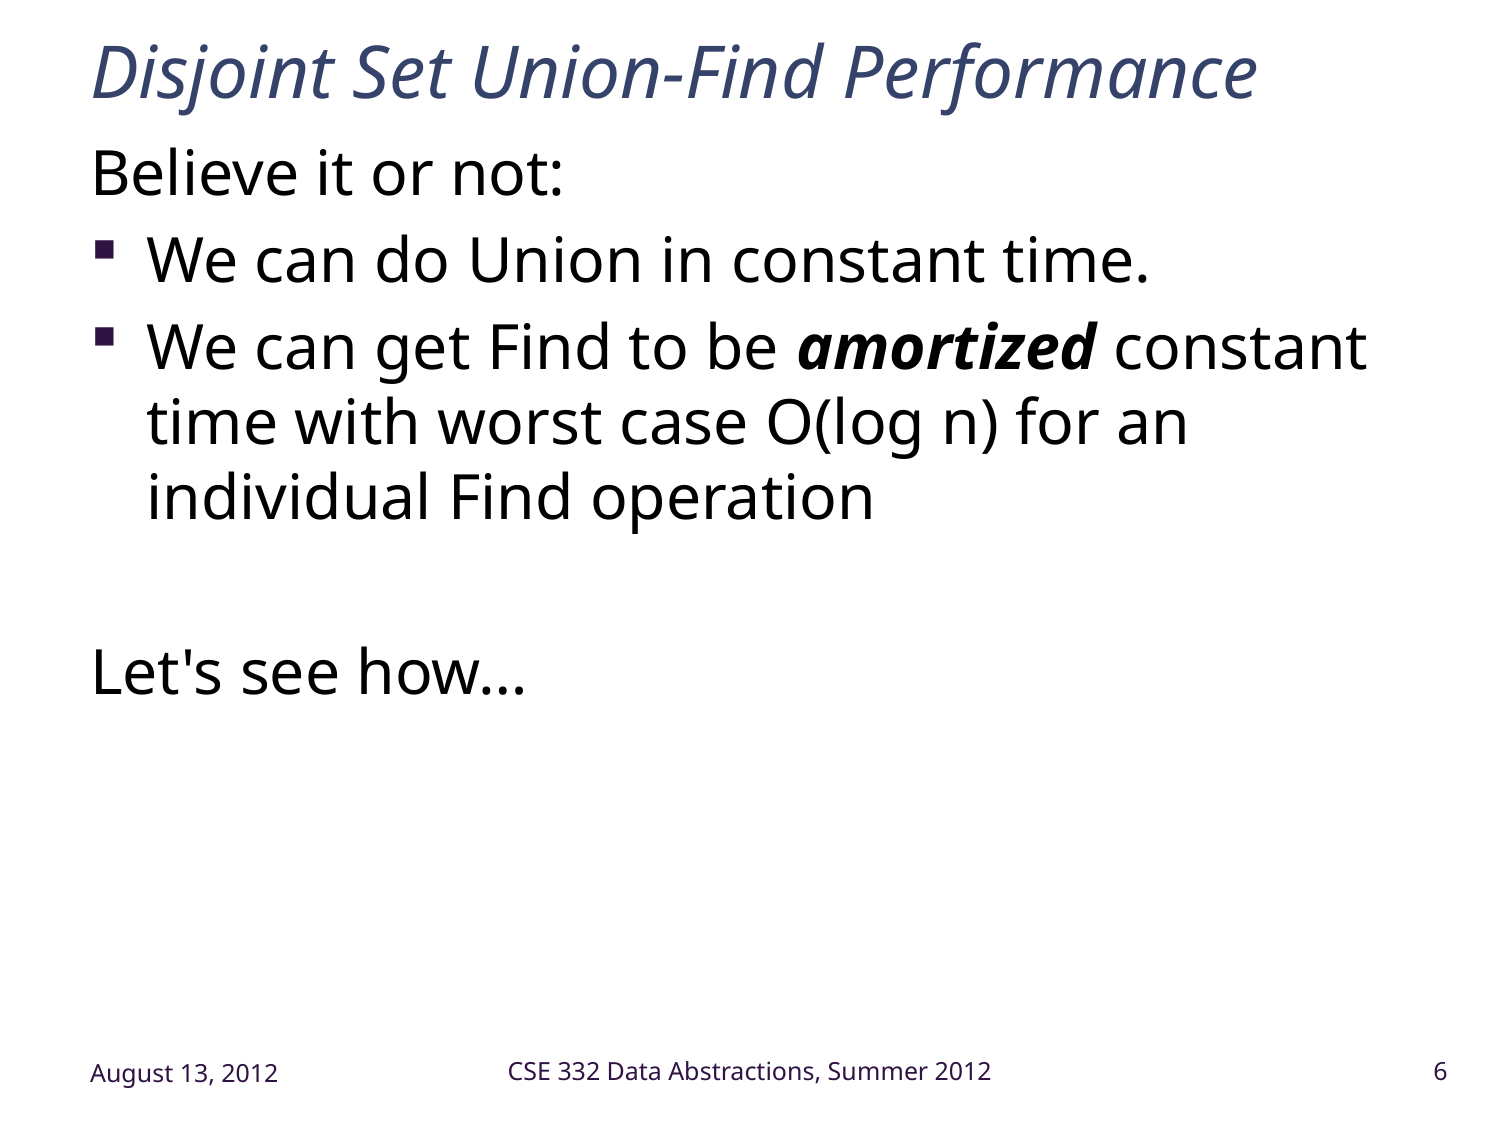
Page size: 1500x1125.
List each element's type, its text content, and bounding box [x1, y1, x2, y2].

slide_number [75, 1042, 338, 1103]
slide_number 6 [1333, 1042, 1463, 1103]
title Disjoint Set Union-Find Performance [75, 24, 1463, 105]
footer CSE 332 Data Abstractions, Summer 2012 [348, 1042, 1152, 1103]
list Believe it or not: We can do Union in constant time. We can get Find to be amortized constant time with worst case O(log n) for an individual Find operation Let's see how… [75, 125, 1463, 1025]
